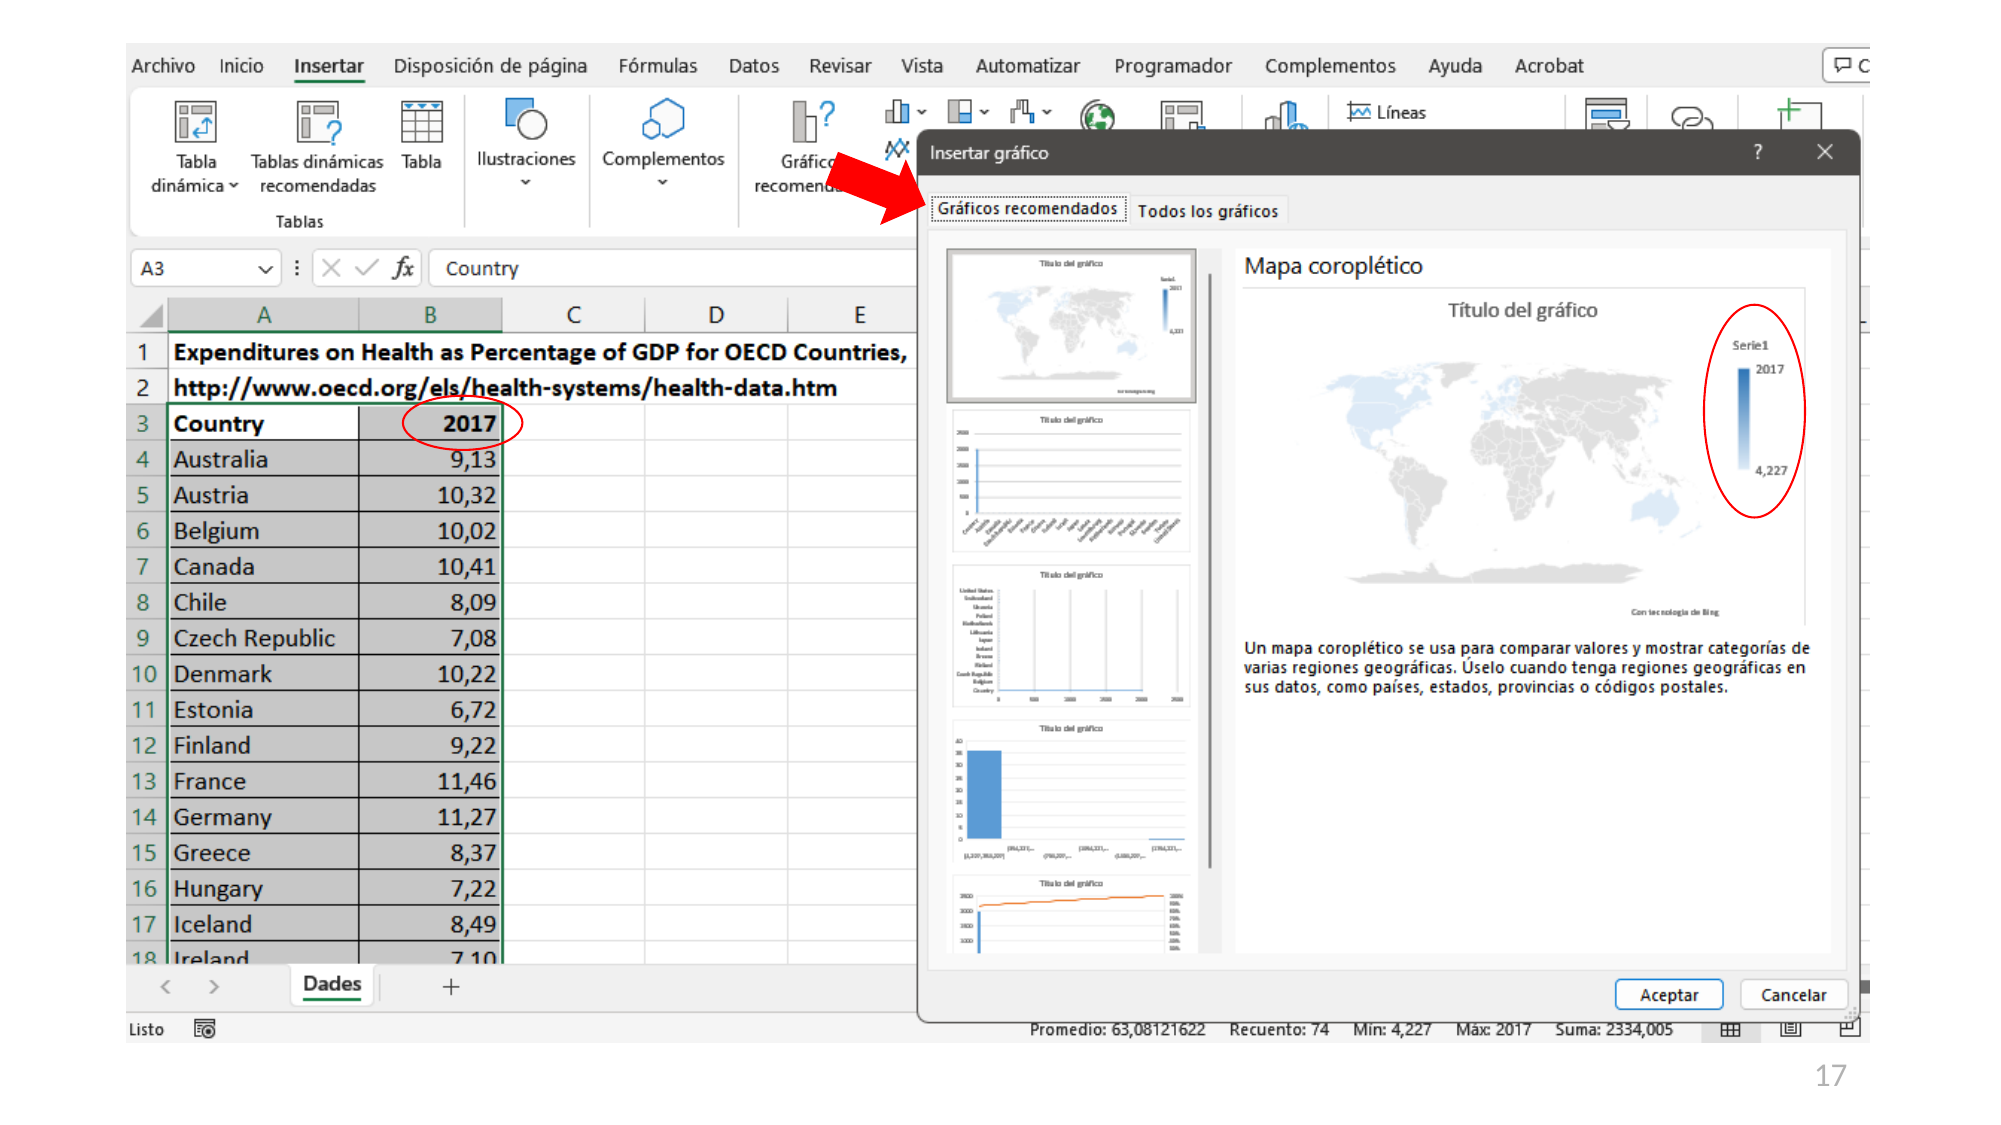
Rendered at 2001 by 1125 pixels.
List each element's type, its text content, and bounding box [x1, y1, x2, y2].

slide_number 17 [1412, 1043, 1863, 1103]
picture [126, 43, 1870, 1043]
